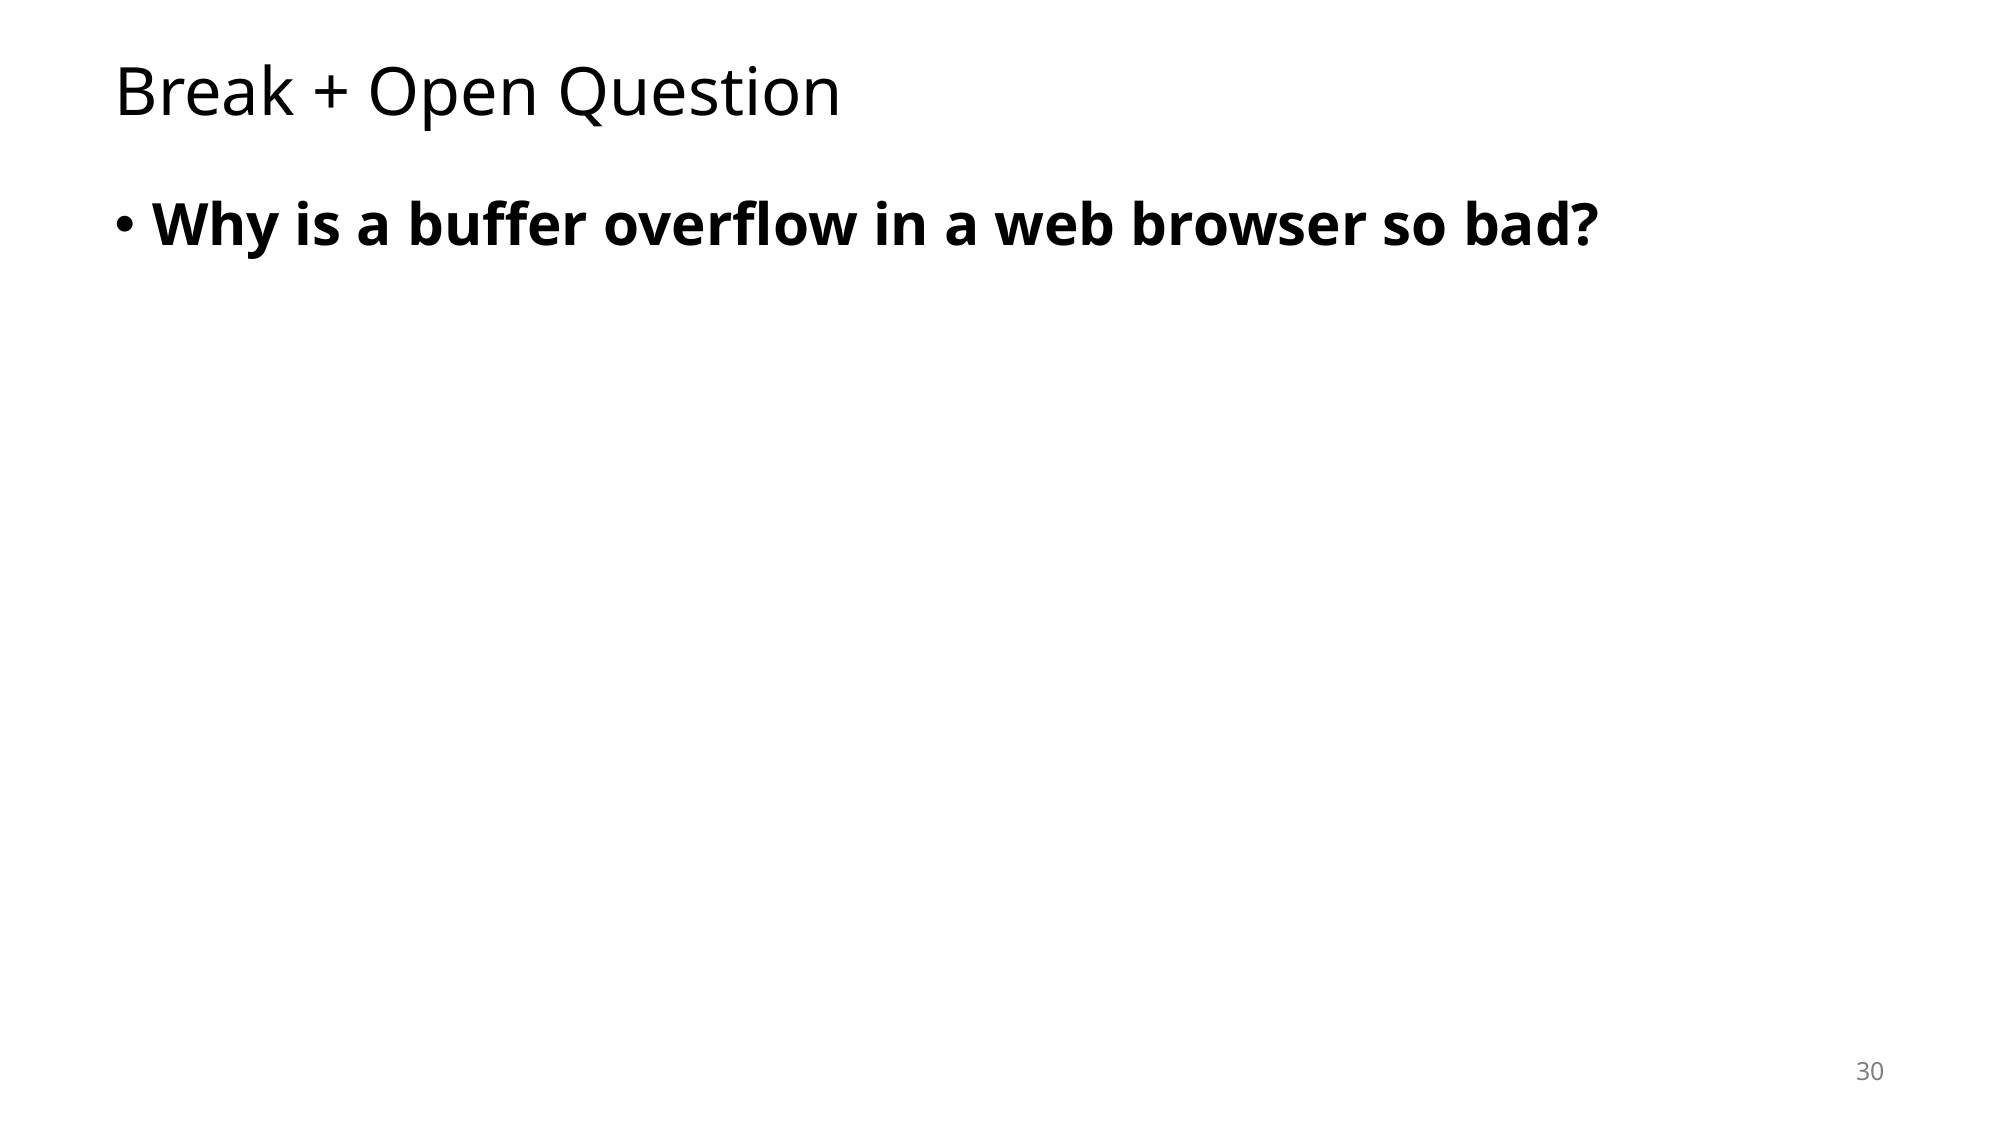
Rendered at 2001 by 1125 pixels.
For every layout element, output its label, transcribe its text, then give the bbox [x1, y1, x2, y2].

title Break + Open Question [99, 37, 1900, 150]
list Why is a buffer overflow in a web browser so bad? [99, 187, 1900, 1013]
slide_number 30 [1749, 1042, 1900, 1103]
